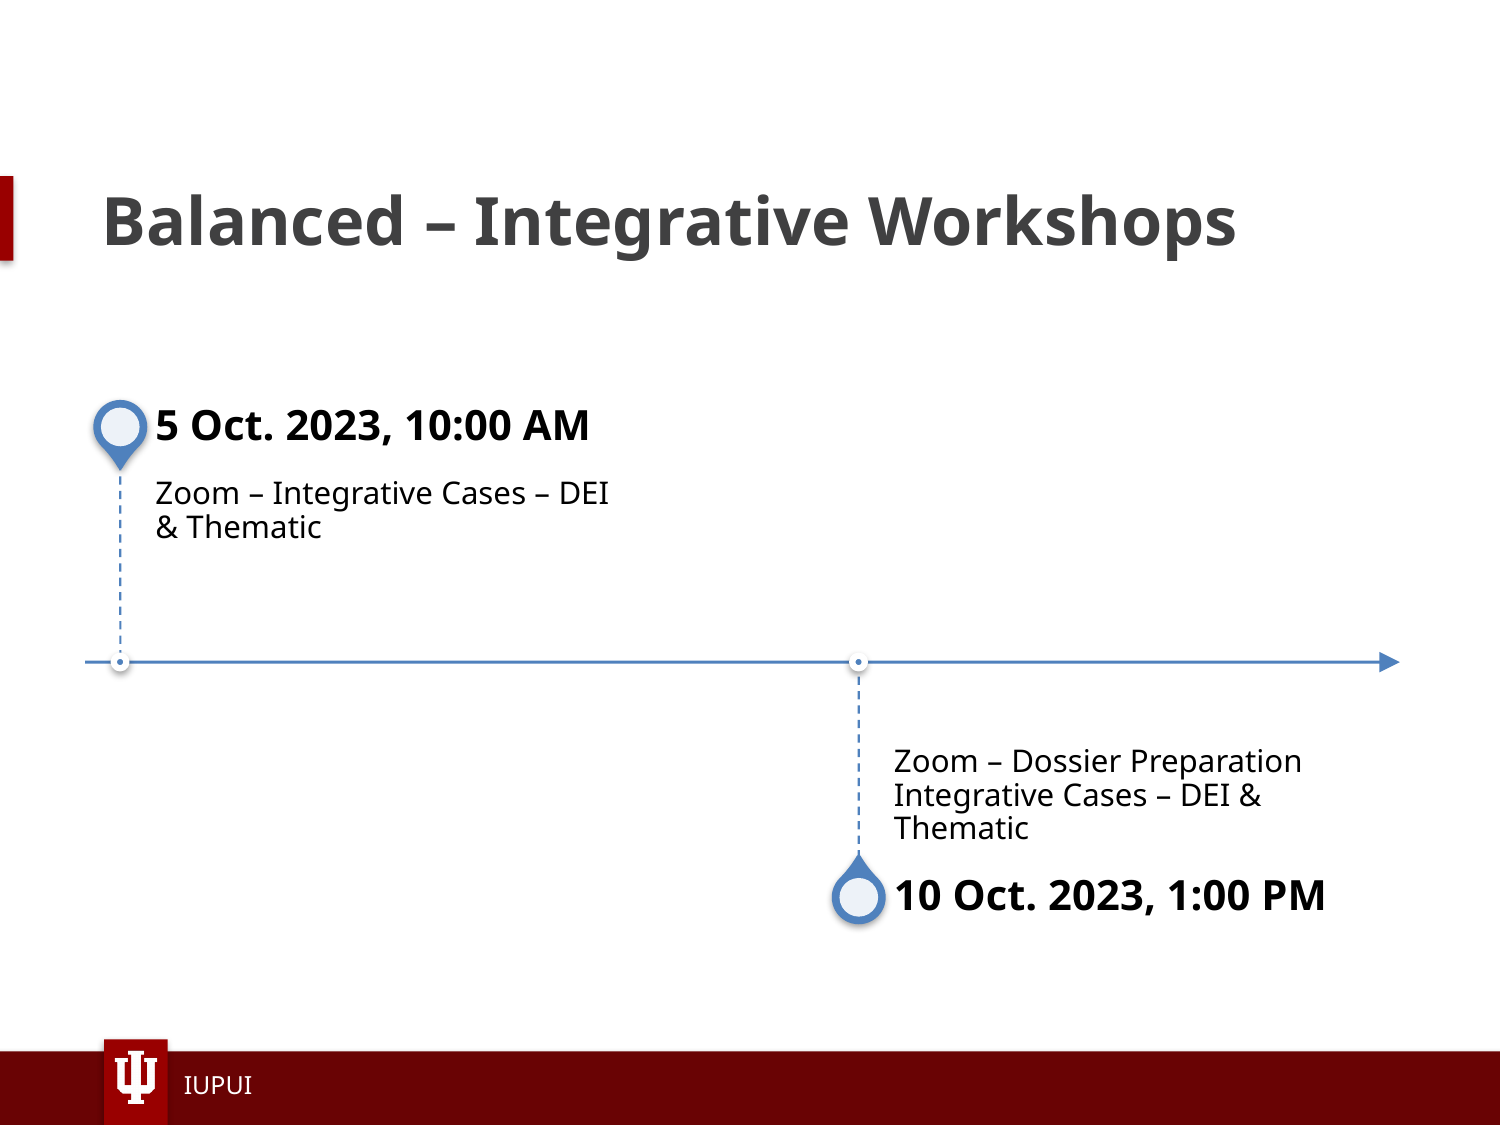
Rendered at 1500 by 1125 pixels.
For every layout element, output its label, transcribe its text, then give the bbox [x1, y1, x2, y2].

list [84, 323, 1401, 1001]
title Balanced – Integrative Workshops [86, 166, 1400, 271]
